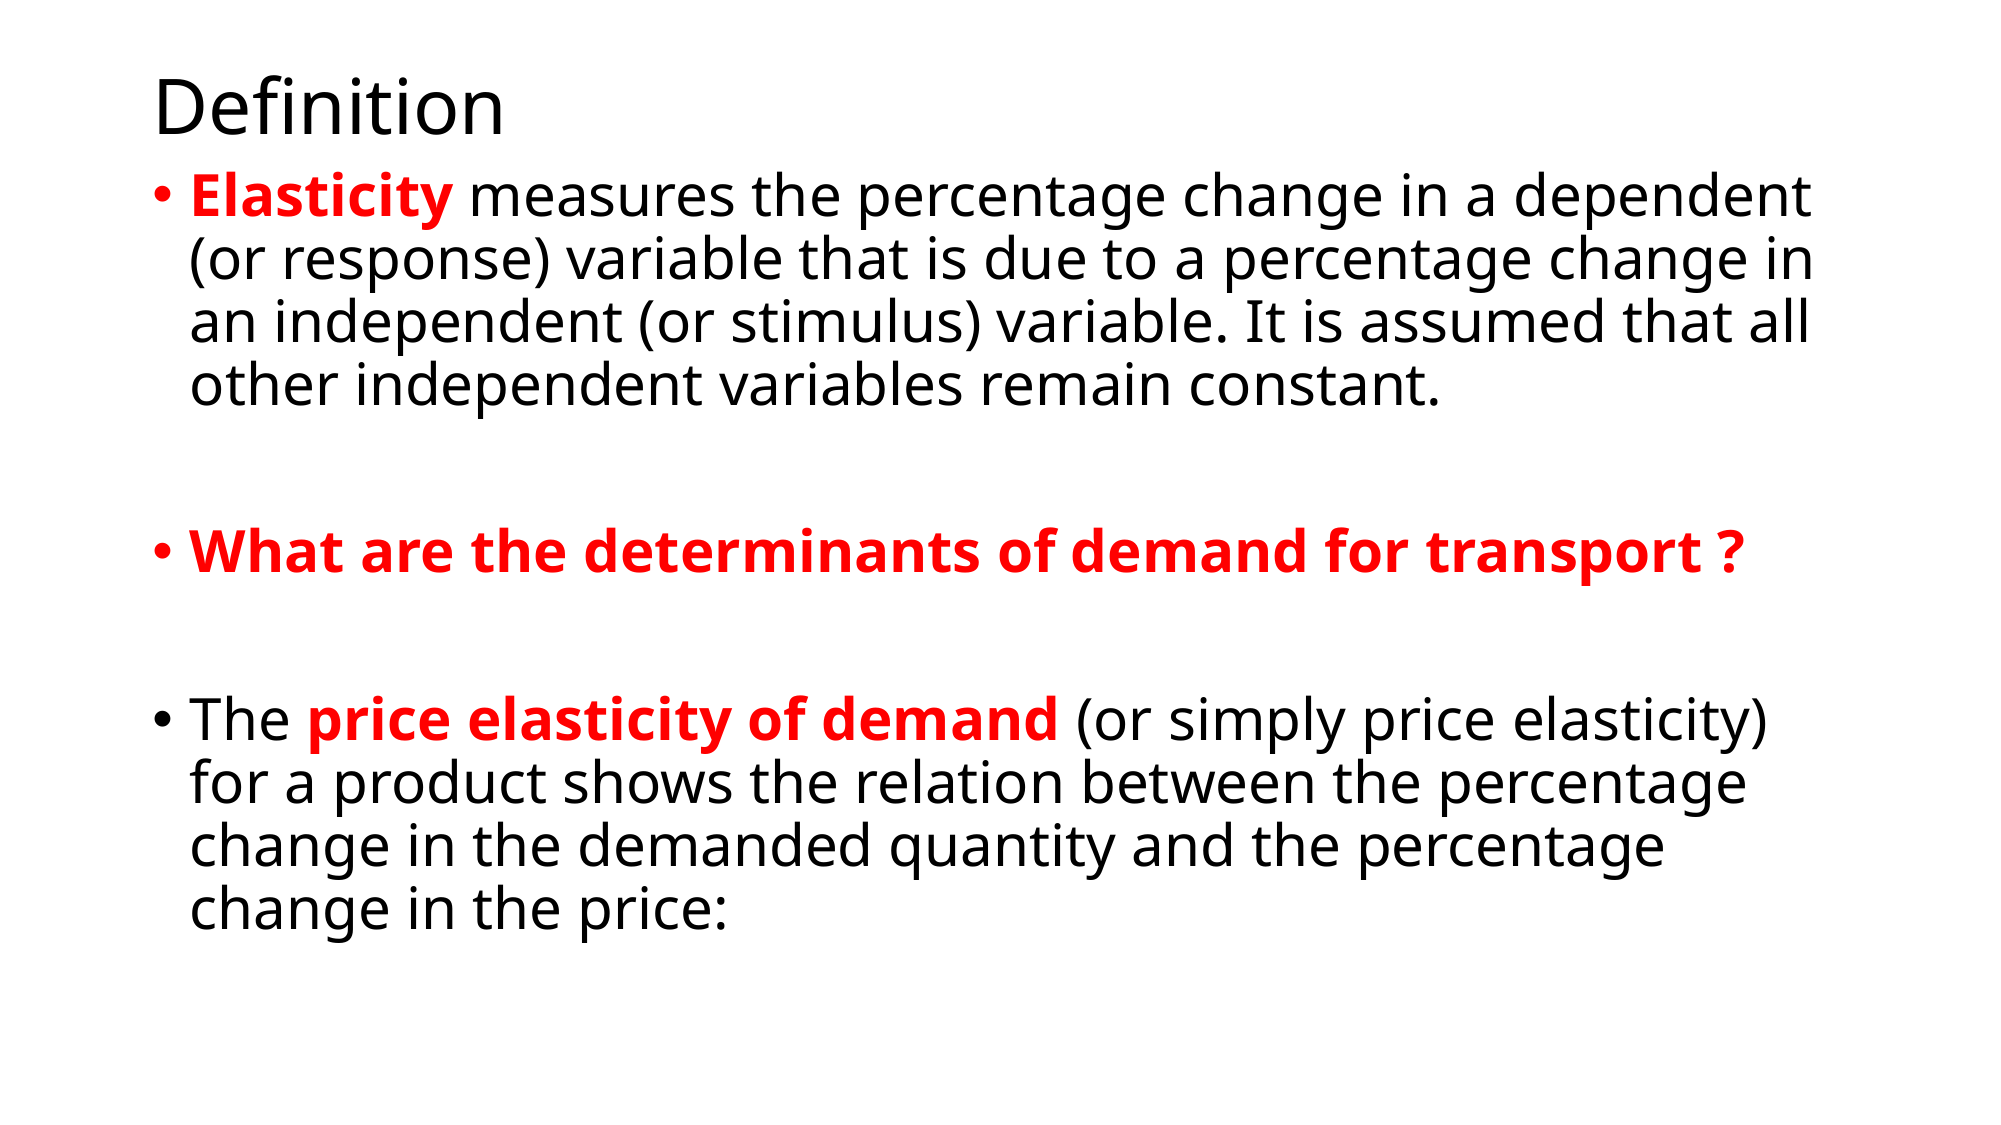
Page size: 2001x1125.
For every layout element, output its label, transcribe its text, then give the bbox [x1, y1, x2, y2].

list Elasticity measures the percentage change in a dependent (or response) variable that is due to a percentage change in an independent (or stimulus) variable. It is assumed that all other independent variables remain constant. What are the determinants of demand for transport ? The price elasticity of demand (or simply price elasticity) for a product shows the relation between the percentage change in the demanded quantity and the percentage change in the price: [137, 158, 1863, 1014]
title Definition [137, 59, 1863, 158]
